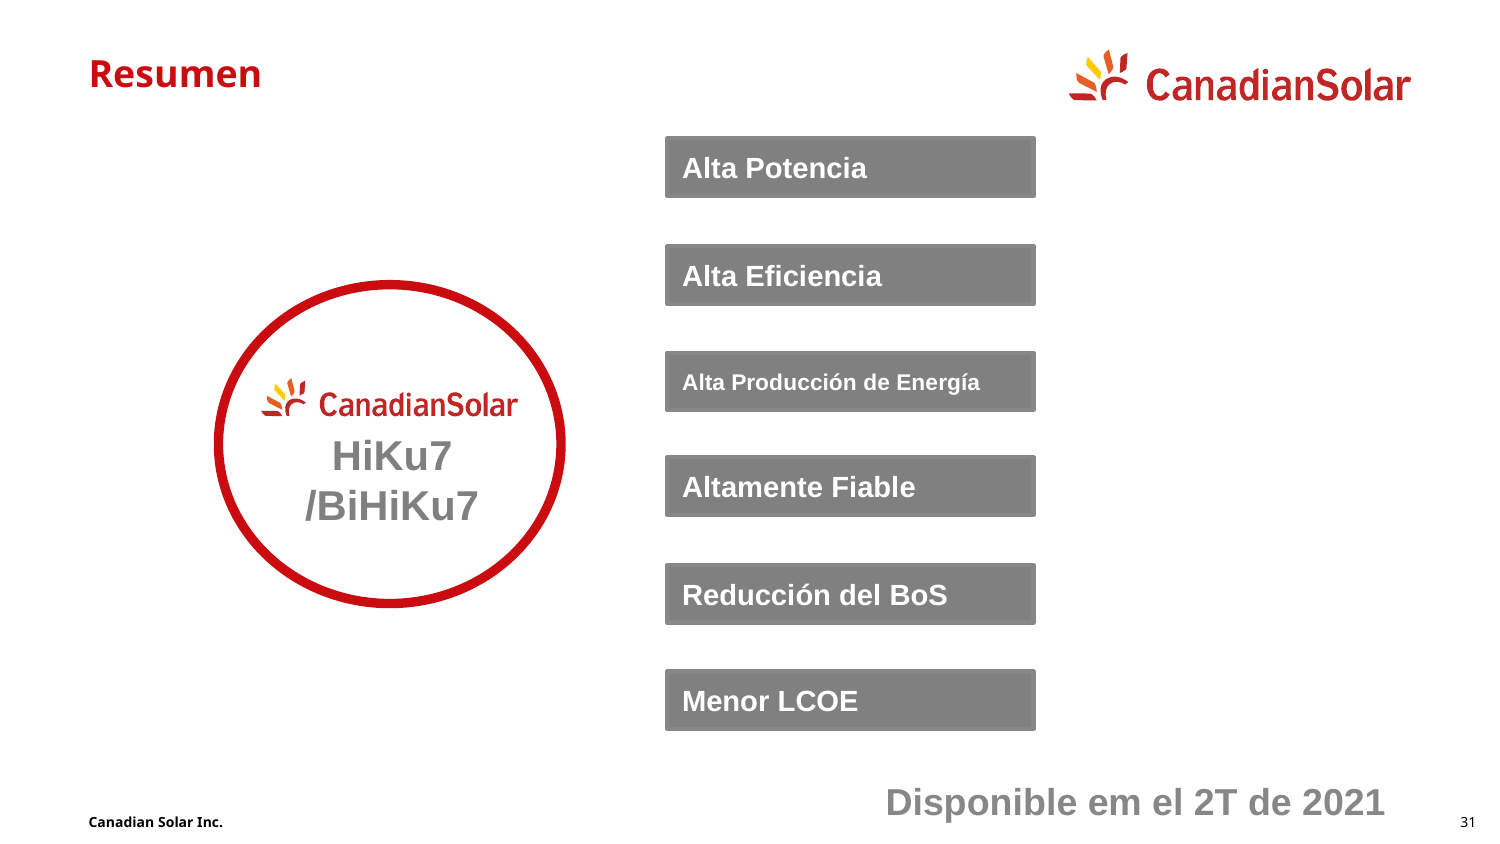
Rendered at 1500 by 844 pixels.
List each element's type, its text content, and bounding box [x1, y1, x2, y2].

text_box Menor LCOE [667, 671, 1034, 729]
text_box HiKu7 /BiHiKu7 [230, 421, 555, 537]
text_box Alta Potencia [667, 157, 1034, 196]
title Resumen [88, 49, 1050, 157]
text_box [216, 282, 564, 507]
text_box Alta Eficiencia [667, 246, 1034, 304]
text_box Alta Producción de Energía [667, 352, 1034, 410]
text_box [247, 537, 532, 606]
picture [260, 378, 519, 417]
text_box Altamente Fiable [667, 457, 1034, 515]
text_box Reducción del BoS [667, 565, 1034, 623]
text_box Disponible em el 2T de 2021 [465, 748, 1401, 831]
